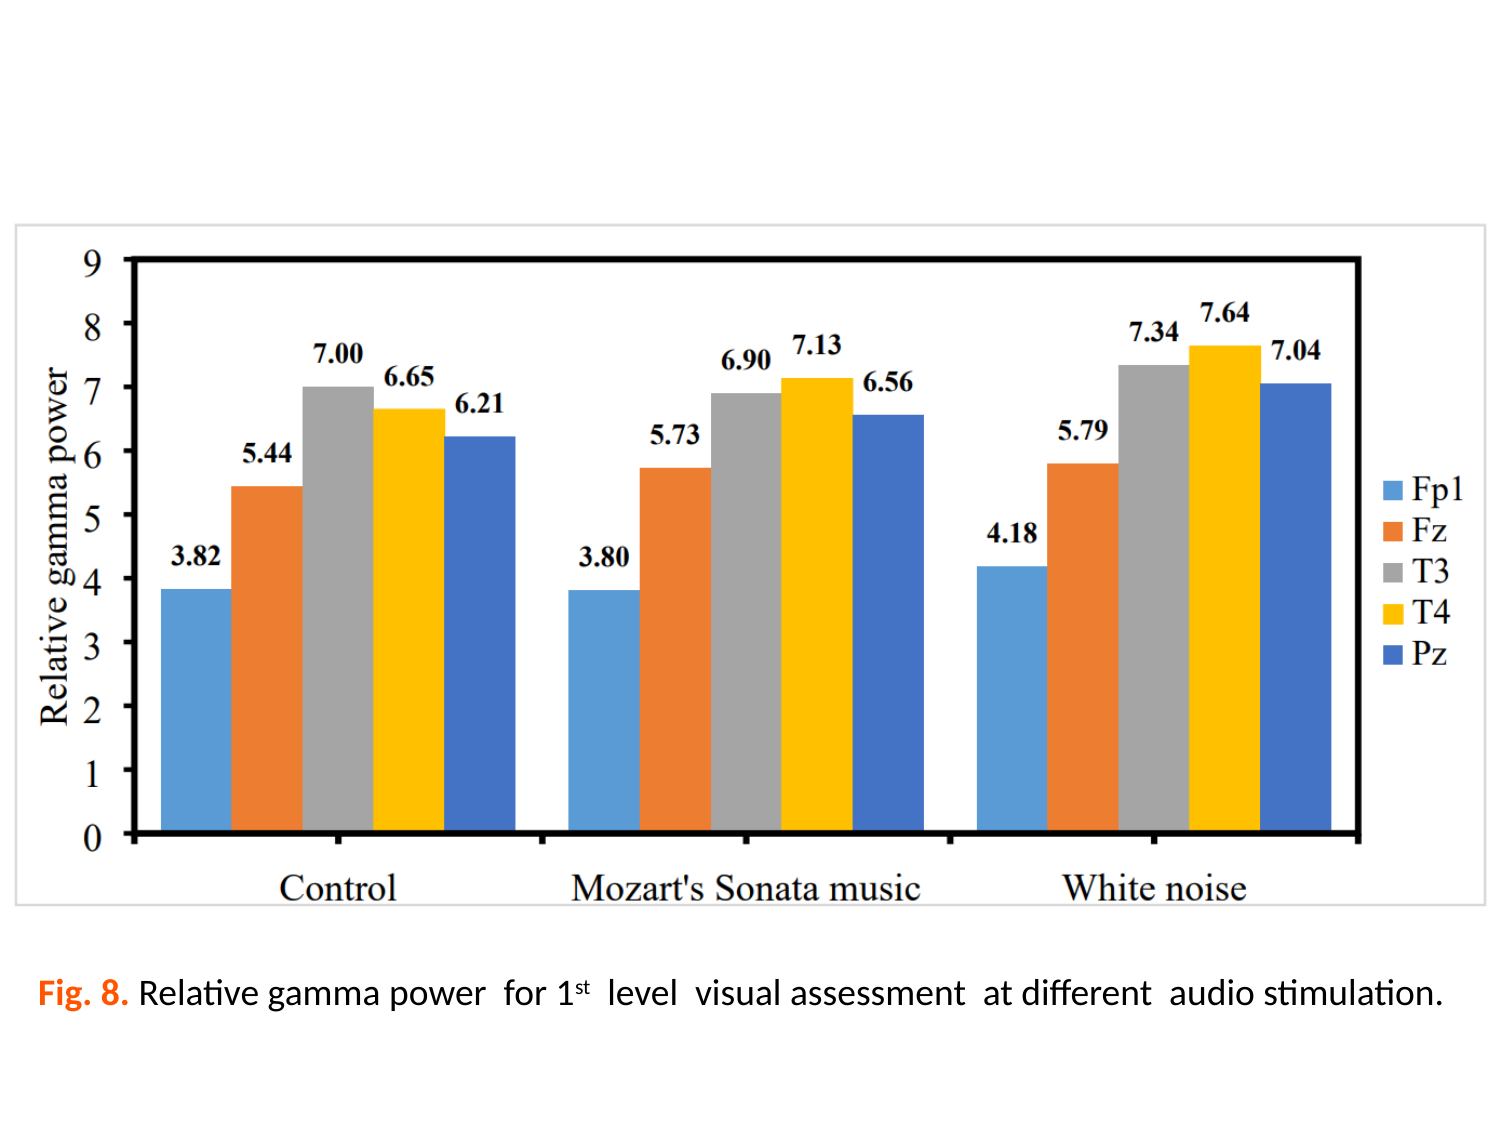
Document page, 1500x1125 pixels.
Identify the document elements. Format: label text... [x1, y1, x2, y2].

text_box Fig. 8. Relative gamma power for 1st level visual assessment at different audio stimulation. [23, 960, 1489, 1021]
picture [0, 206, 1500, 919]
